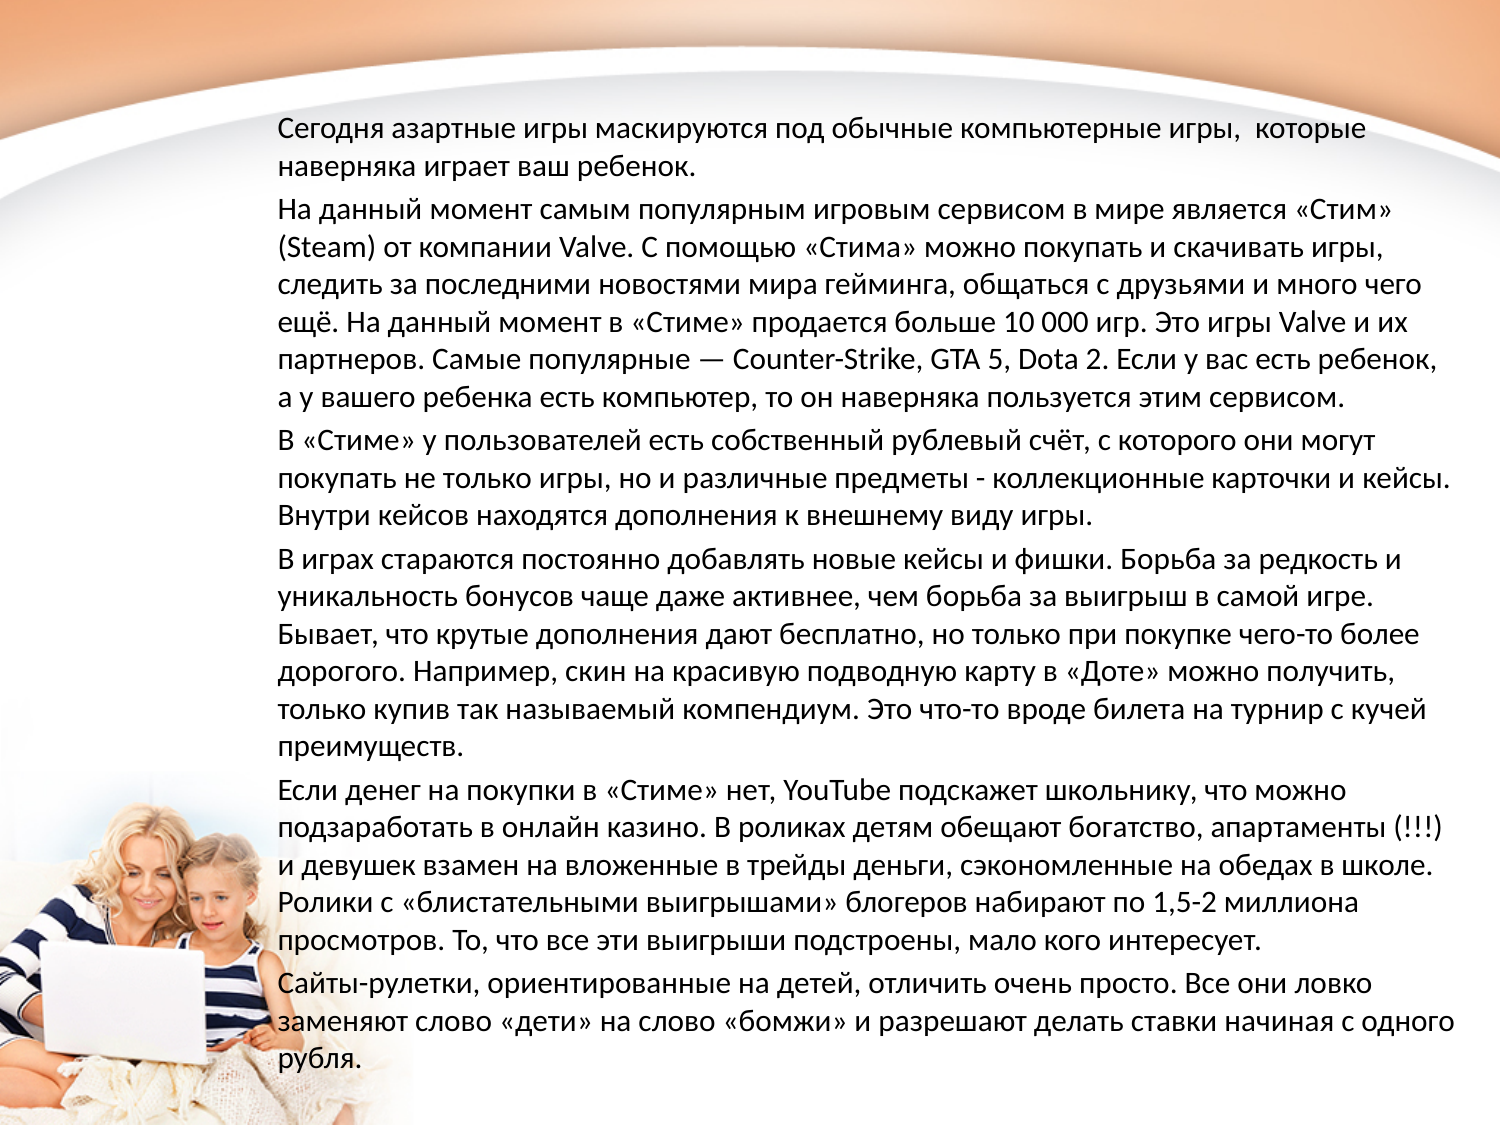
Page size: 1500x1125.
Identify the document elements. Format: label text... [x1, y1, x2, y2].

list Сегодня азартные игры маскируются под обычные компьютерные игры, которые наверняка играет ваш ребенок. На данный момент самым популярным игровым сервисом в мире является «Стим» (Steam) от компании Valve. С помощью «Стима» можно покупать и скачивать игры, следить за последними новостями мира гейминга, общаться с друзьями и много чего ещё. На данный момент в «Стиме» продается больше 10 000 игр. Это игры Valve и их партнеров. Самые популярные — Counter-Strike, GTA 5, Dota 2. Если у вас есть ребенок, а у вашего ребенка есть компьютер, то он наверняка пользуется этим сервисом. В «Стиме» у пользователей есть собственный рублевый счёт, с которого они могут покупать не только игры, но и различные предметы - коллекционные карточки и кейсы. Внутри кейсов находятся дополнения к внешнему виду игры. В играх стараются постоянно добавлять новые кейсы и фишки. Борьба за редкость и уникальность бонусов чаще даже активнее, чем борьба за выигрыш в самой игре. Бывает, что крутые дополнения дают бесплатно, но только при покупке чего-то более дорогого. Например, скин на красивую подводную карту в «Доте» можно получить, только купив так называемый компендиум. Это что-то вроде билета на турнир с кучей преимуществ. Если денег на покупки в «Стиме» нет, YouTube подскажет школьнику, что можно подзаработать в онлайн казино. В роликах детям обещают богатство, апартаменты (!!!) и девушек взамен на вложенные в трейды деньги, сэкономленные на обедах в школе. Ролики с «блистательными выигрышами» блогеров набирают по 1,5-2 миллиона просмотров. То, что все эти выигрыши подстроены, мало кого интересует. Сайты-рулетки, ориентированные на детей, отличить очень просто. Все они ловко заменяют слово «дети» на слово «бомжи» и разрешают делать ставки начиная с одного рубля. [262, 99, 1475, 875]
picture [0, 0, 1500, 1125]
